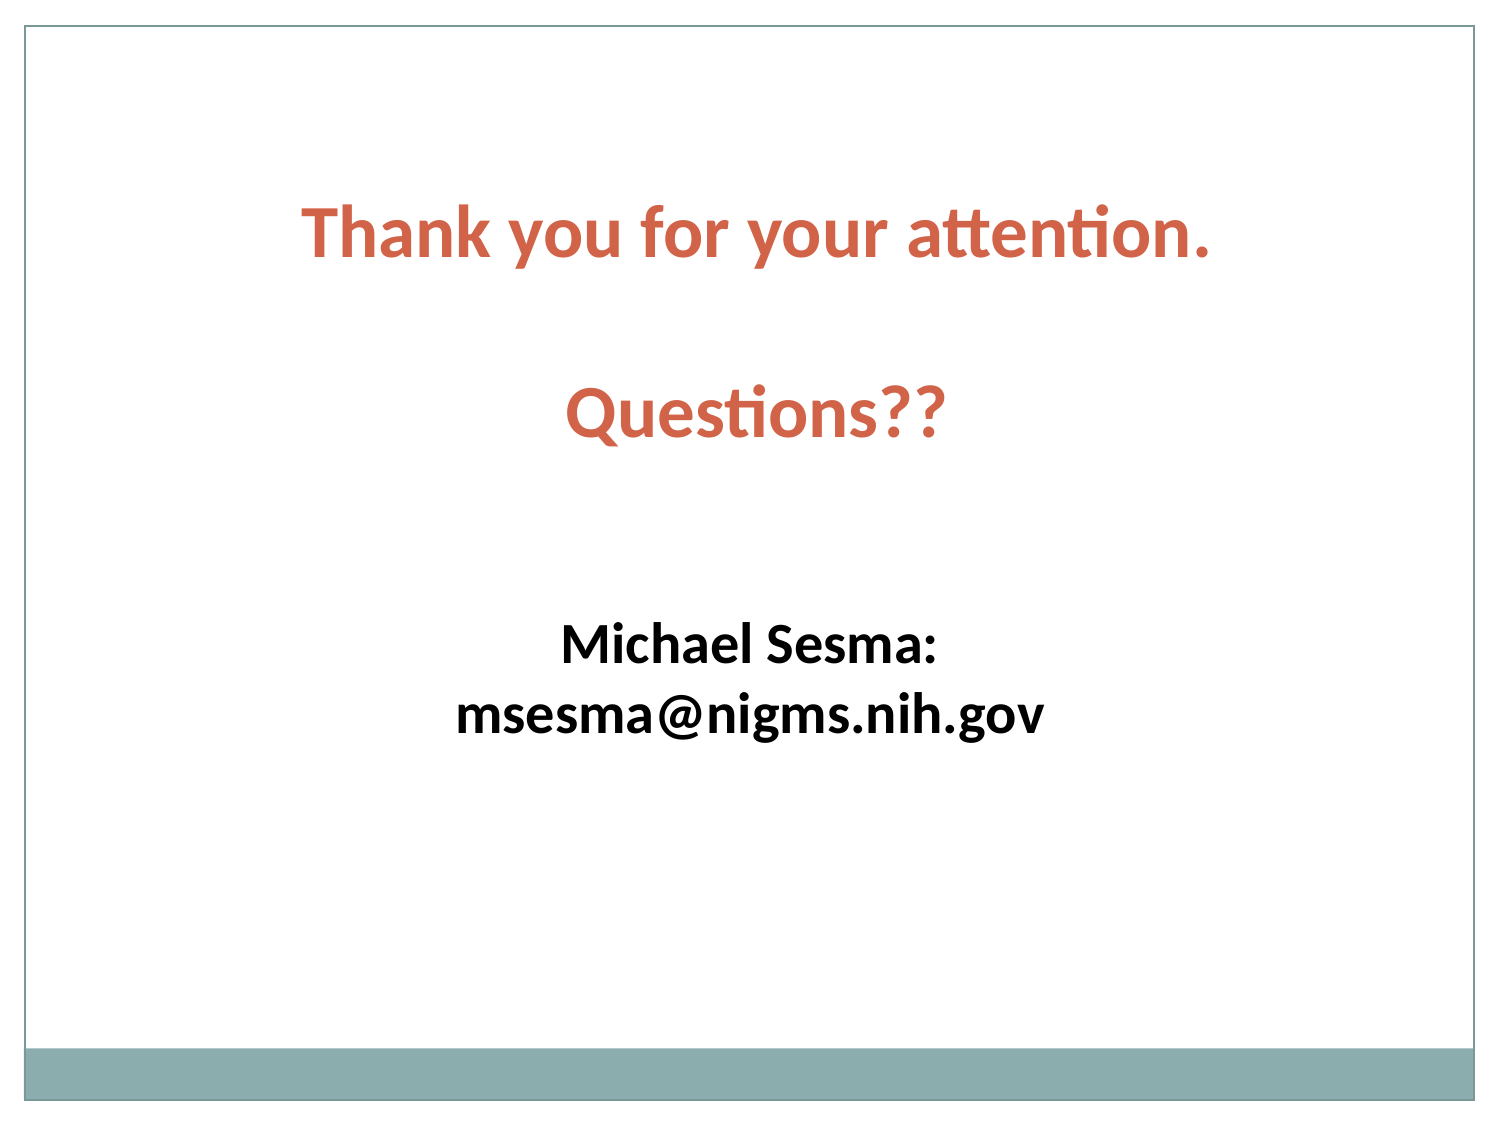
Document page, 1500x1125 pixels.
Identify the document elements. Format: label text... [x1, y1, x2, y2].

title Thank you for your attention. Questions?? [82, 82, 1432, 460]
list Michael Sesma: msesma@nigms.nih.gov [267, 598, 1233, 805]
